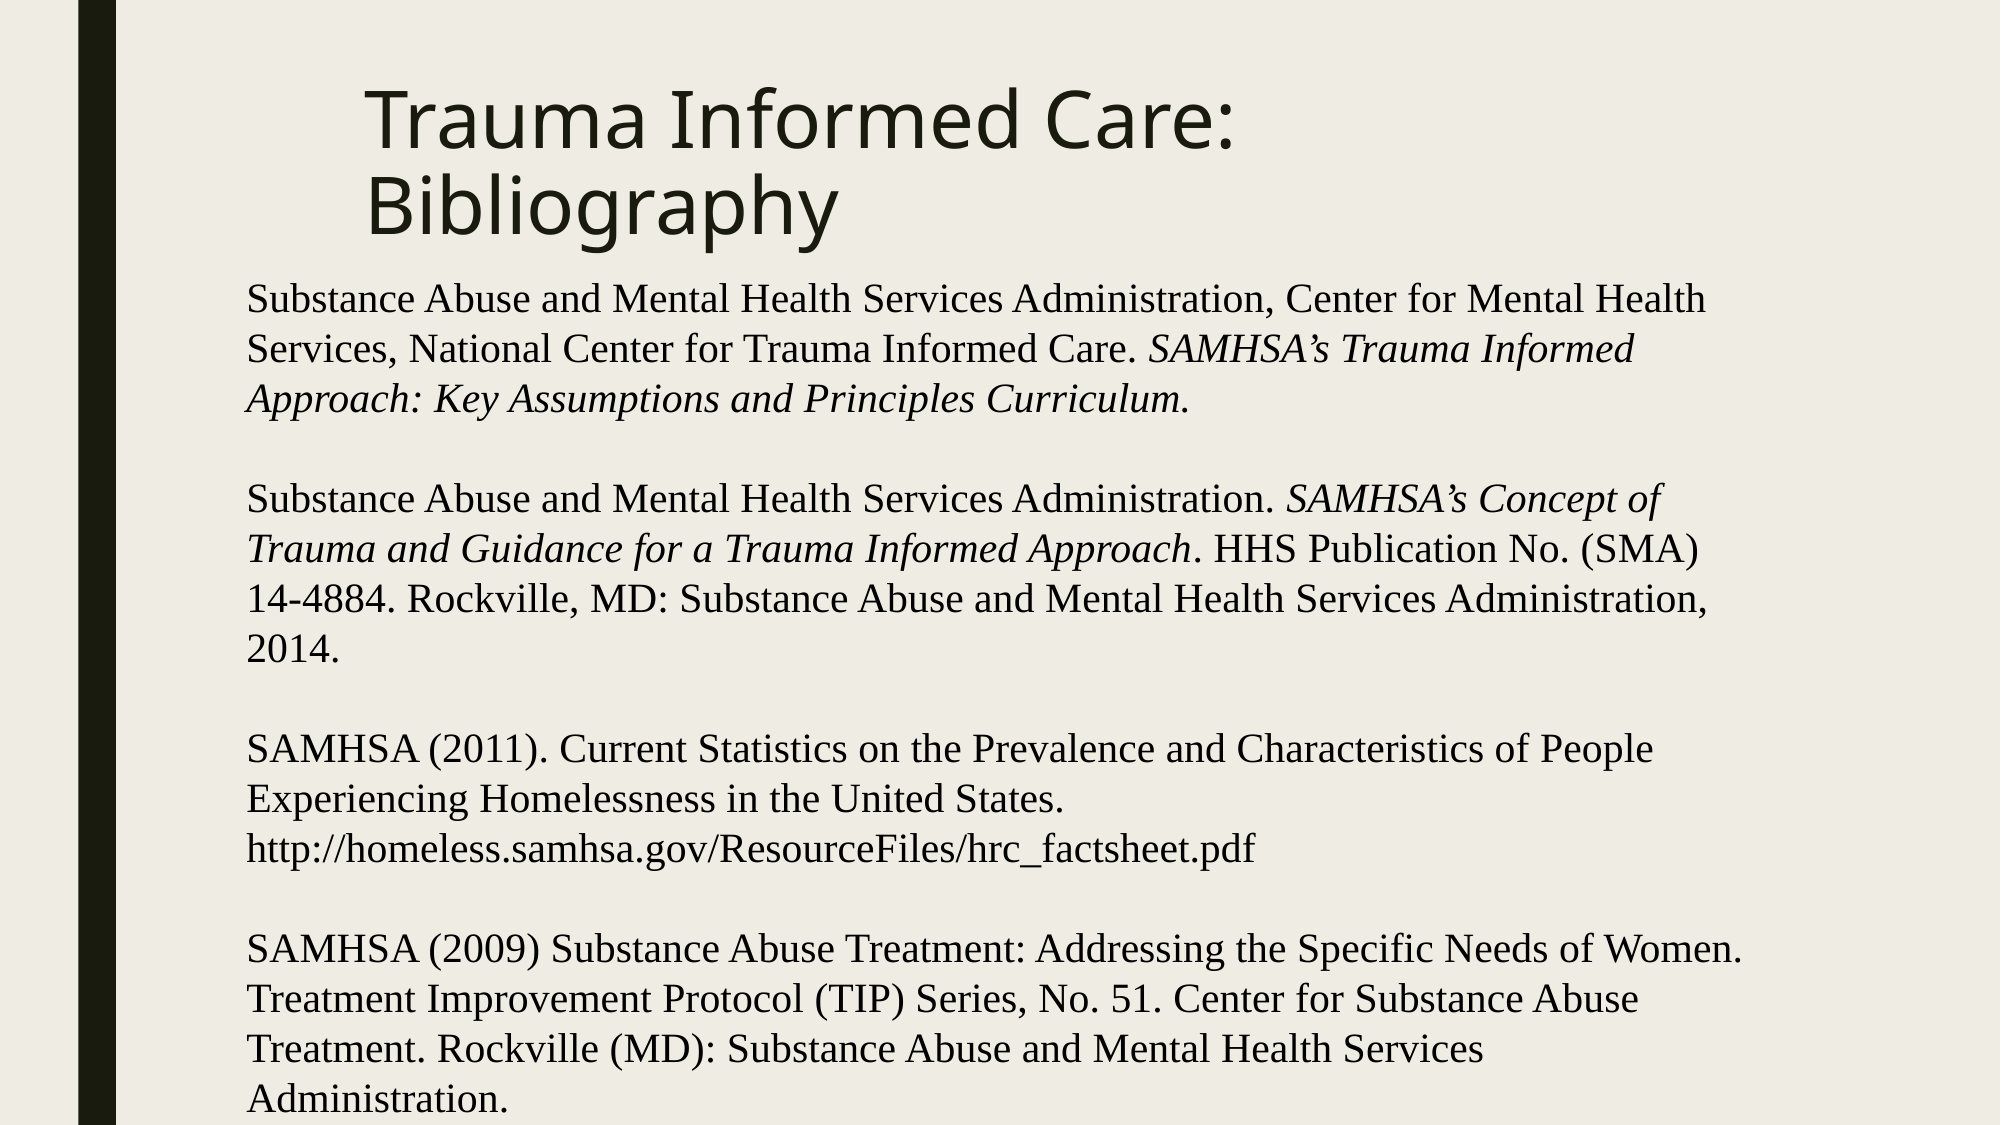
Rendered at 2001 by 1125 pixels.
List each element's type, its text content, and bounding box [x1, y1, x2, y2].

text_box Substance Abuse and Mental Health Services Administration, Center for Mental Health Services, National Center for Trauma Informed Care. SAMHSA’s Trauma Informed Approach: Key Assumptions and Principles Curriculum. Substance Abuse and Mental Health Services Administration. SAMHSA’s Concept of Trauma and Guidance for a Trauma Informed Approach. HHS Publication No. (SMA) 14-4884. Rockville, MD: Substance Abuse and Mental Health Services Administration, 2014. SAMHSA (2011). Current Statistics on the Prevalence and Characteristics of People Experiencing Homelessness in the United States. http://homeless.samhsa.gov/ResourceFiles/hrc_factsheet.pdf SAMHSA (2009) Substance Abuse Treatment: Addressing the Specific Needs of Women. Treatment Improvement Protocol (TIP) Series, No. 51. Center for Substance Abuse Treatment. Rockville (MD): Substance Abuse and Mental Health Services Administration. [231, 263, 1769, 1125]
title Trauma Informed Care: Bibliography [349, 73, 1705, 260]
